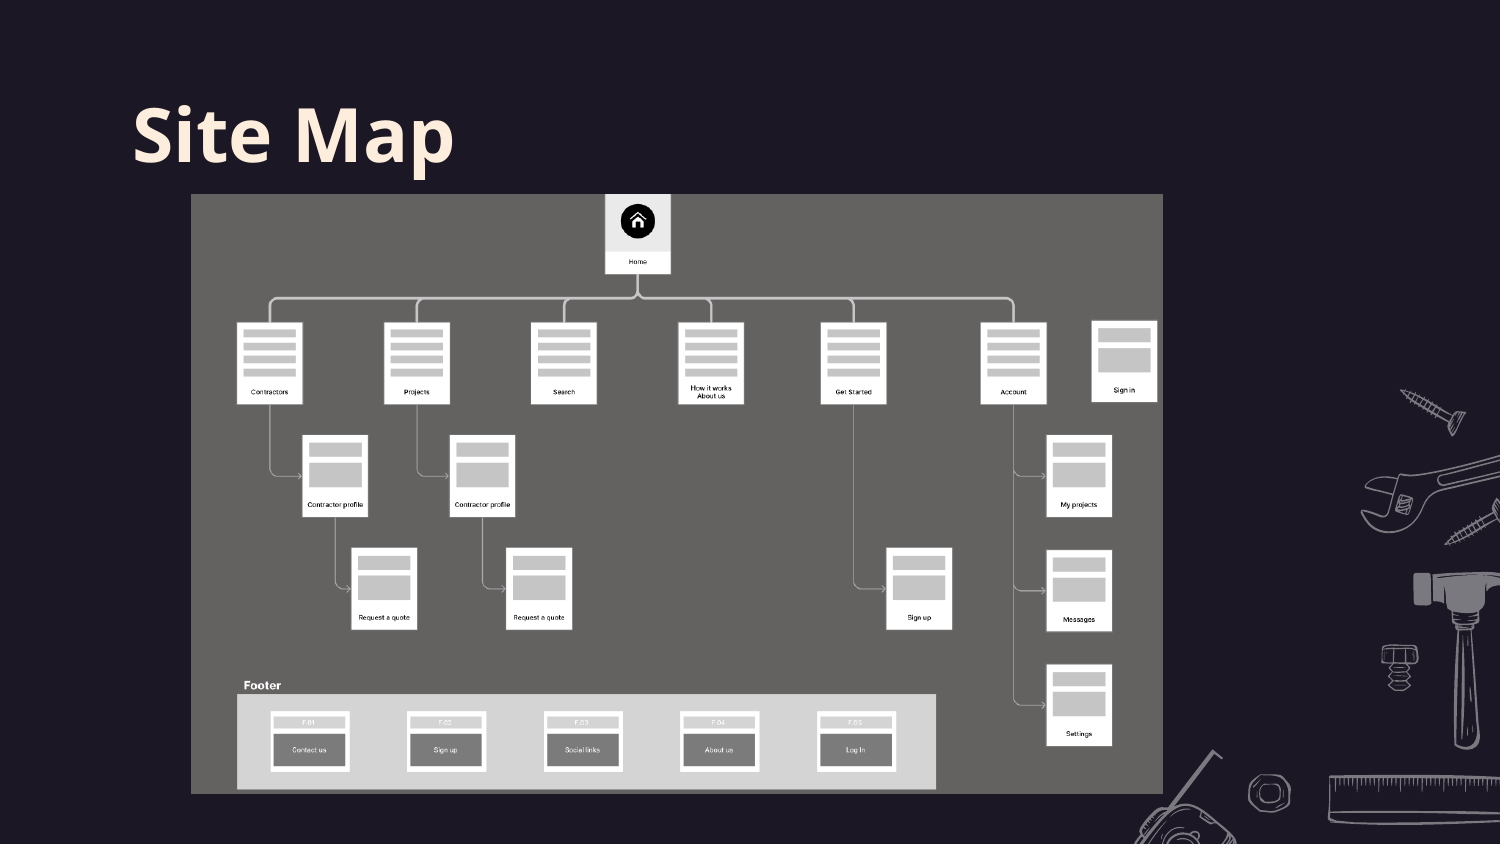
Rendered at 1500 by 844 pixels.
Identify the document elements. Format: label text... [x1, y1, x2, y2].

title Site Map [116, 72, 1383, 195]
picture [191, 194, 1164, 794]
